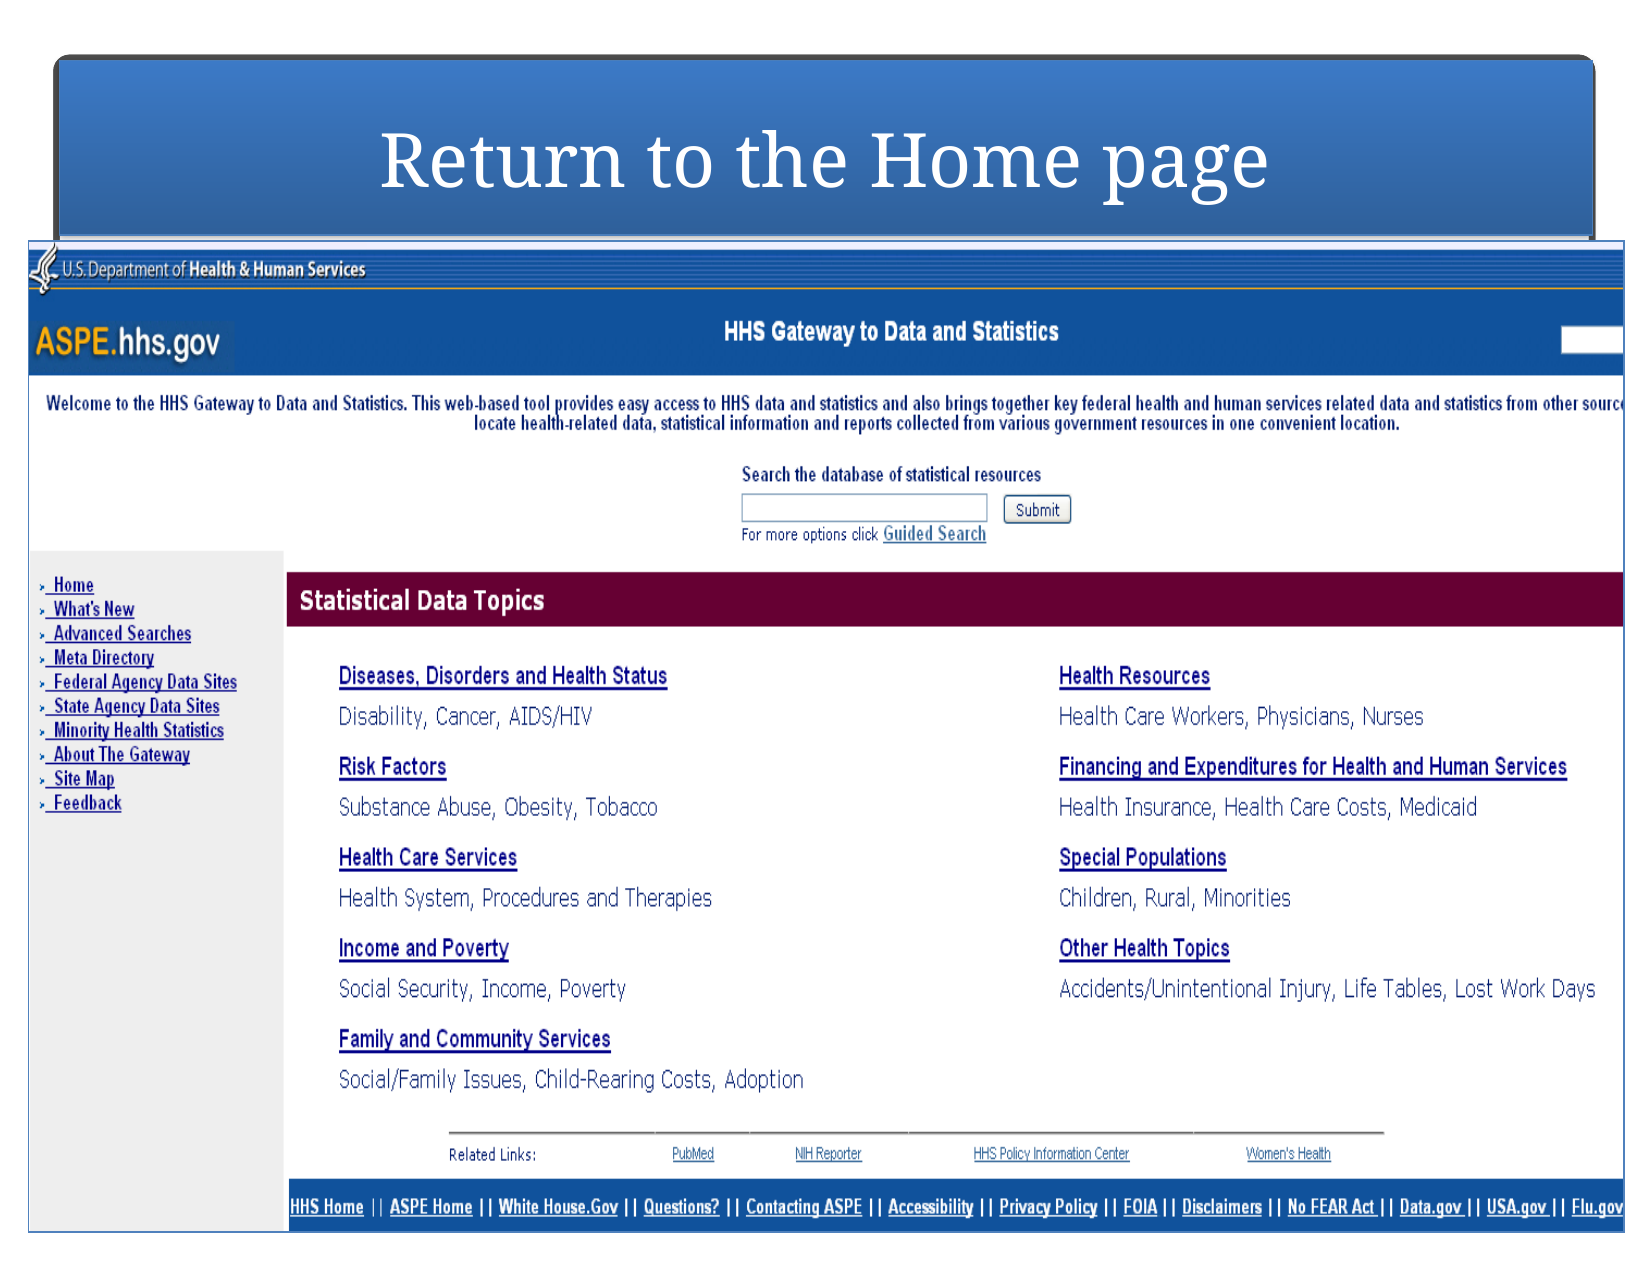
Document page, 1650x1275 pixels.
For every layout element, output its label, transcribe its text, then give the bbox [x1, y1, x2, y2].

title Return to the Home page [59, 60, 1593, 236]
picture [28, 241, 1624, 1232]
